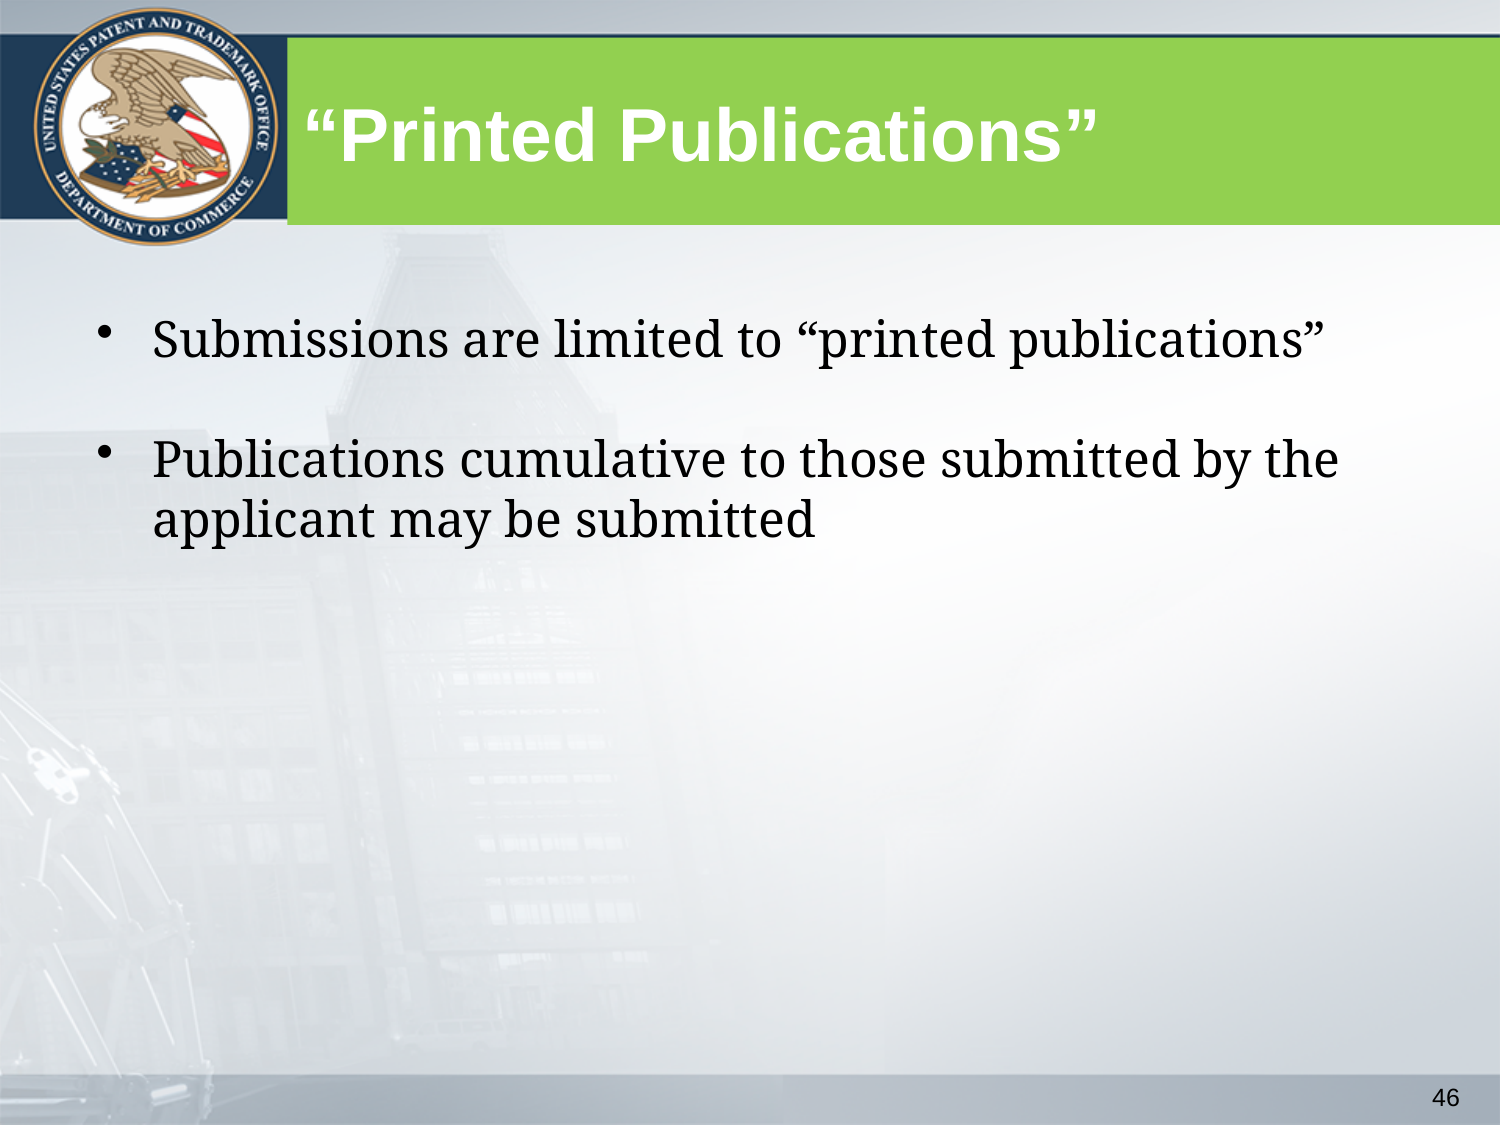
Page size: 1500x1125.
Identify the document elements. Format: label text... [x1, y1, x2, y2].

slide_number 46 [1162, 1037, 1475, 1113]
list Submissions are limited to “printed publications” Publications cumulative to those submitted by the applicant may be submitted [81, 299, 1444, 1043]
picture [0, 0, 1500, 1125]
title “Printed Publications” [287, 37, 1500, 225]
